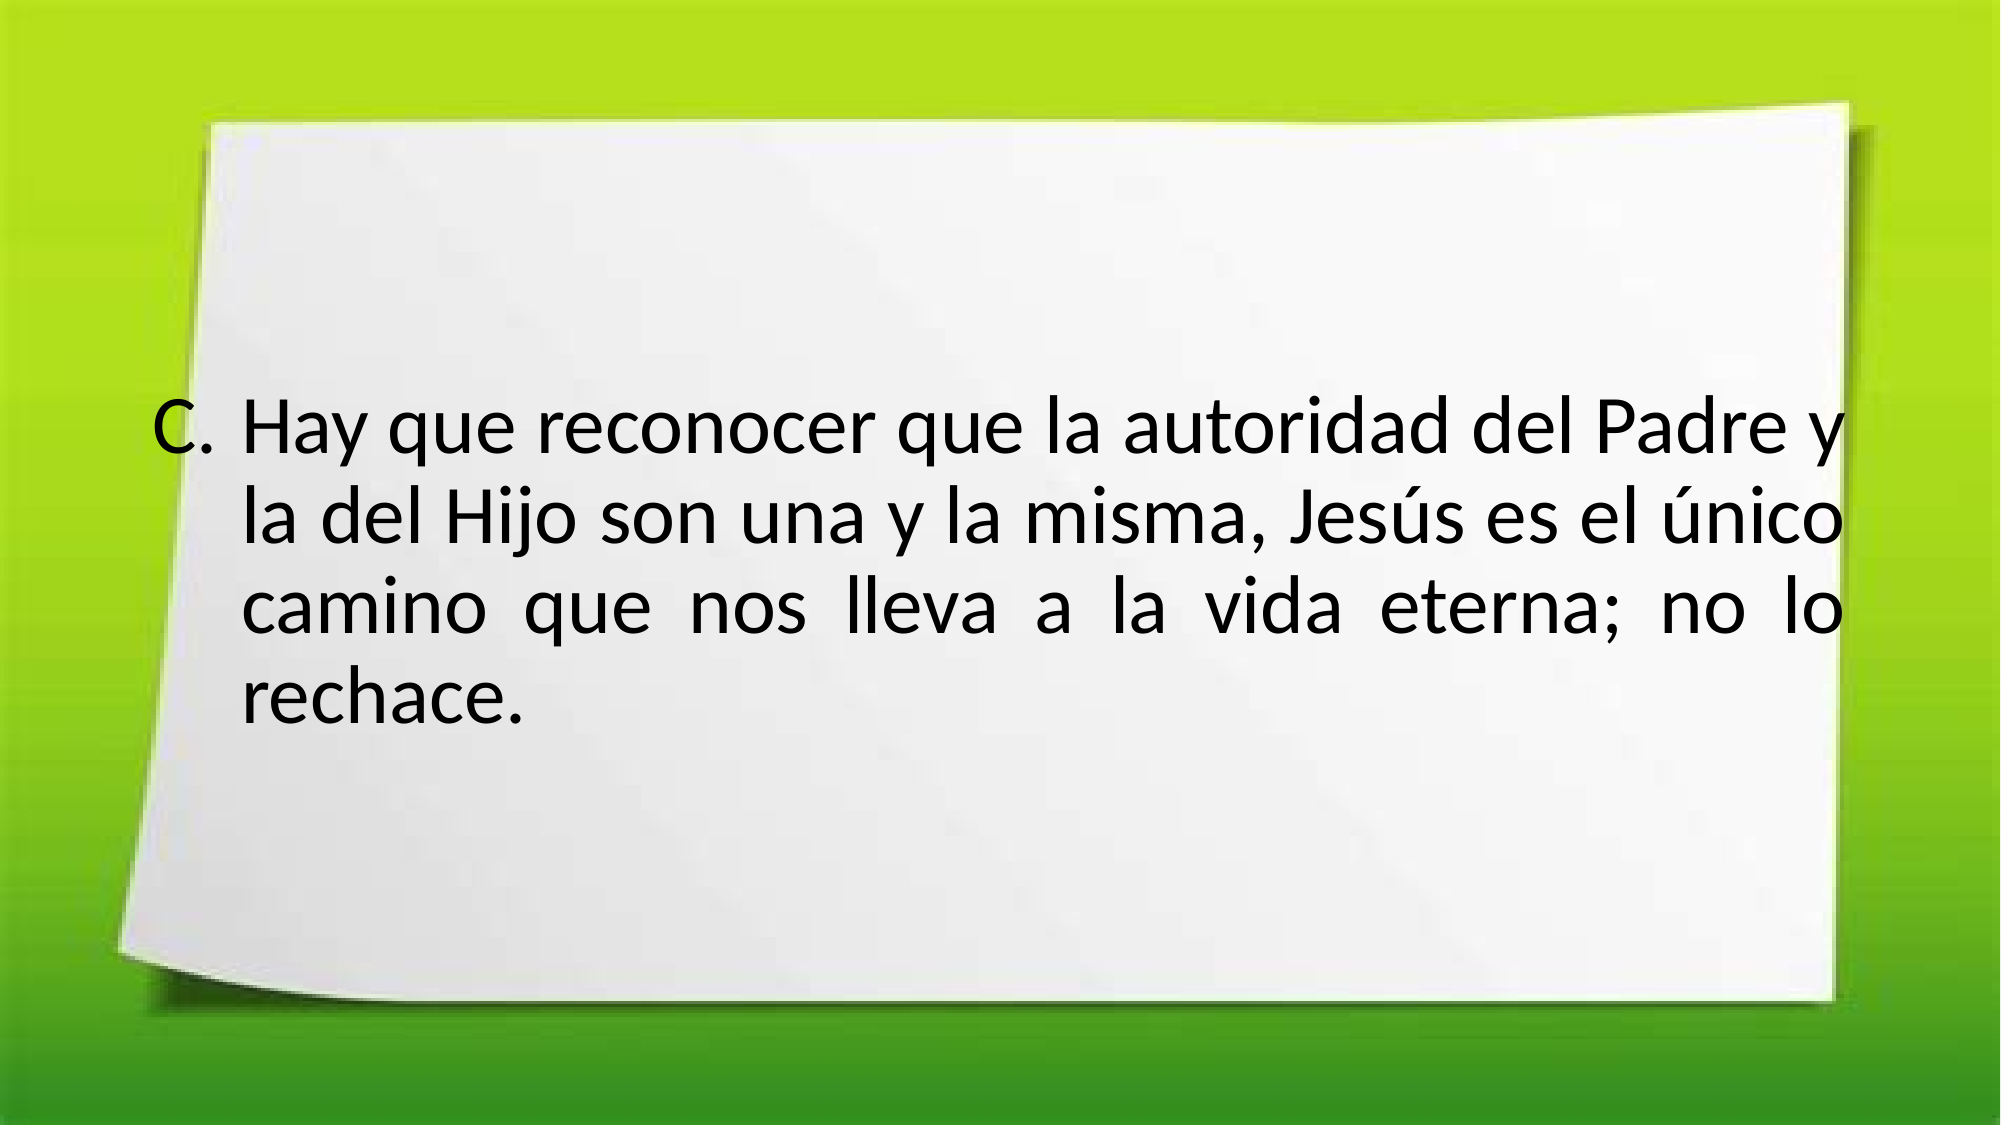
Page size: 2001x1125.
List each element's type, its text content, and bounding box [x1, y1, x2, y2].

picture [0, 0, 2001, 1125]
list Hay que reconocer que la autoridad del Padre y la del Hijo son una y la misma, Jesús es el único camino que nos lleva a la vida eterna; no lo rechace. [137, 90, 1863, 1033]
